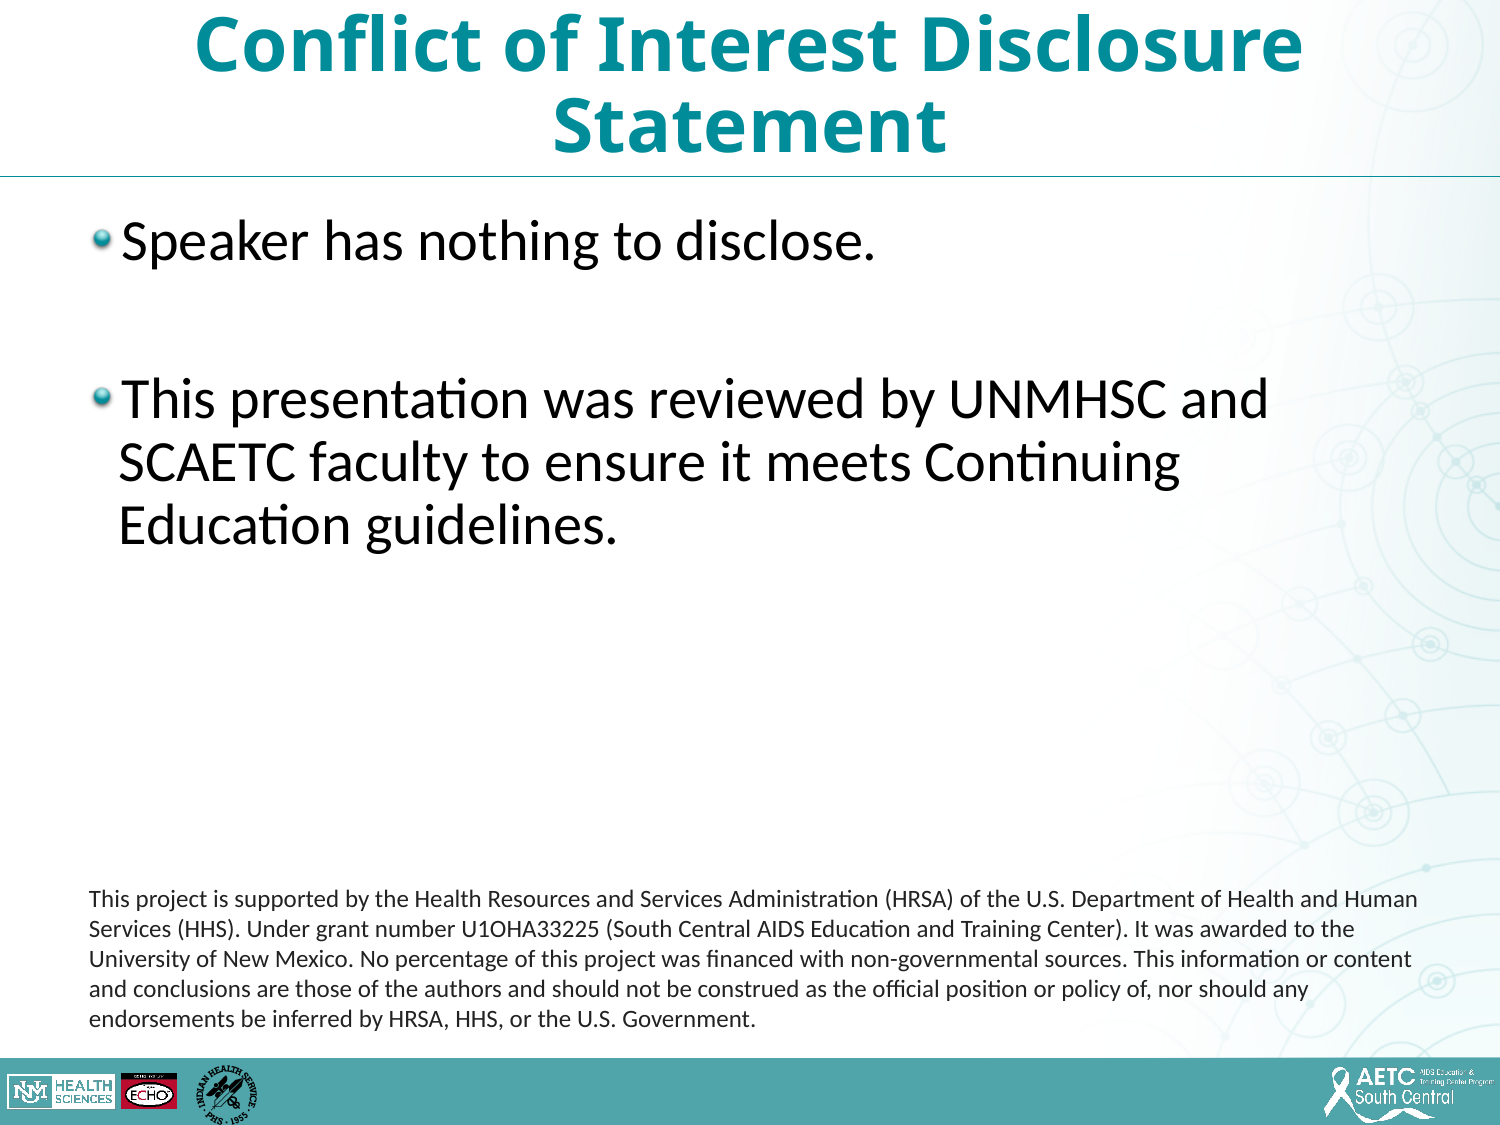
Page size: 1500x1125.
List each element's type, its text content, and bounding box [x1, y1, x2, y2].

picture [0, 1067, 177, 1116]
picture [0, 177, 1500, 1058]
picture [196, 1065, 257, 1125]
picture [1323, 1065, 1495, 1124]
list Conflict of Interest Disclosure Statement [0, 0, 1500, 177]
list Speaker has nothing to disclose. This presentation was reviewed by UNMHSC and SCAETC faculty to ensure it meets Continuing Education guidelines. [66, 202, 1434, 936]
text_box This project is supported by the Health Resources and Services Administration (HRSA) of the U.S. Department of Health and Human Services (HHS). Under grant number U1OHA33225 (South Central AIDS Education and Training Center). It was awarded to the University of New Mexico. No percentage of this project was financed with non-governmental sources. This information or content and conclusions are those of the authors and should not be construed as the official position or policy of, nor should any endorsements be inferred by HRSA, HHS, or the U.S. Government. [74, 875, 1439, 1040]
